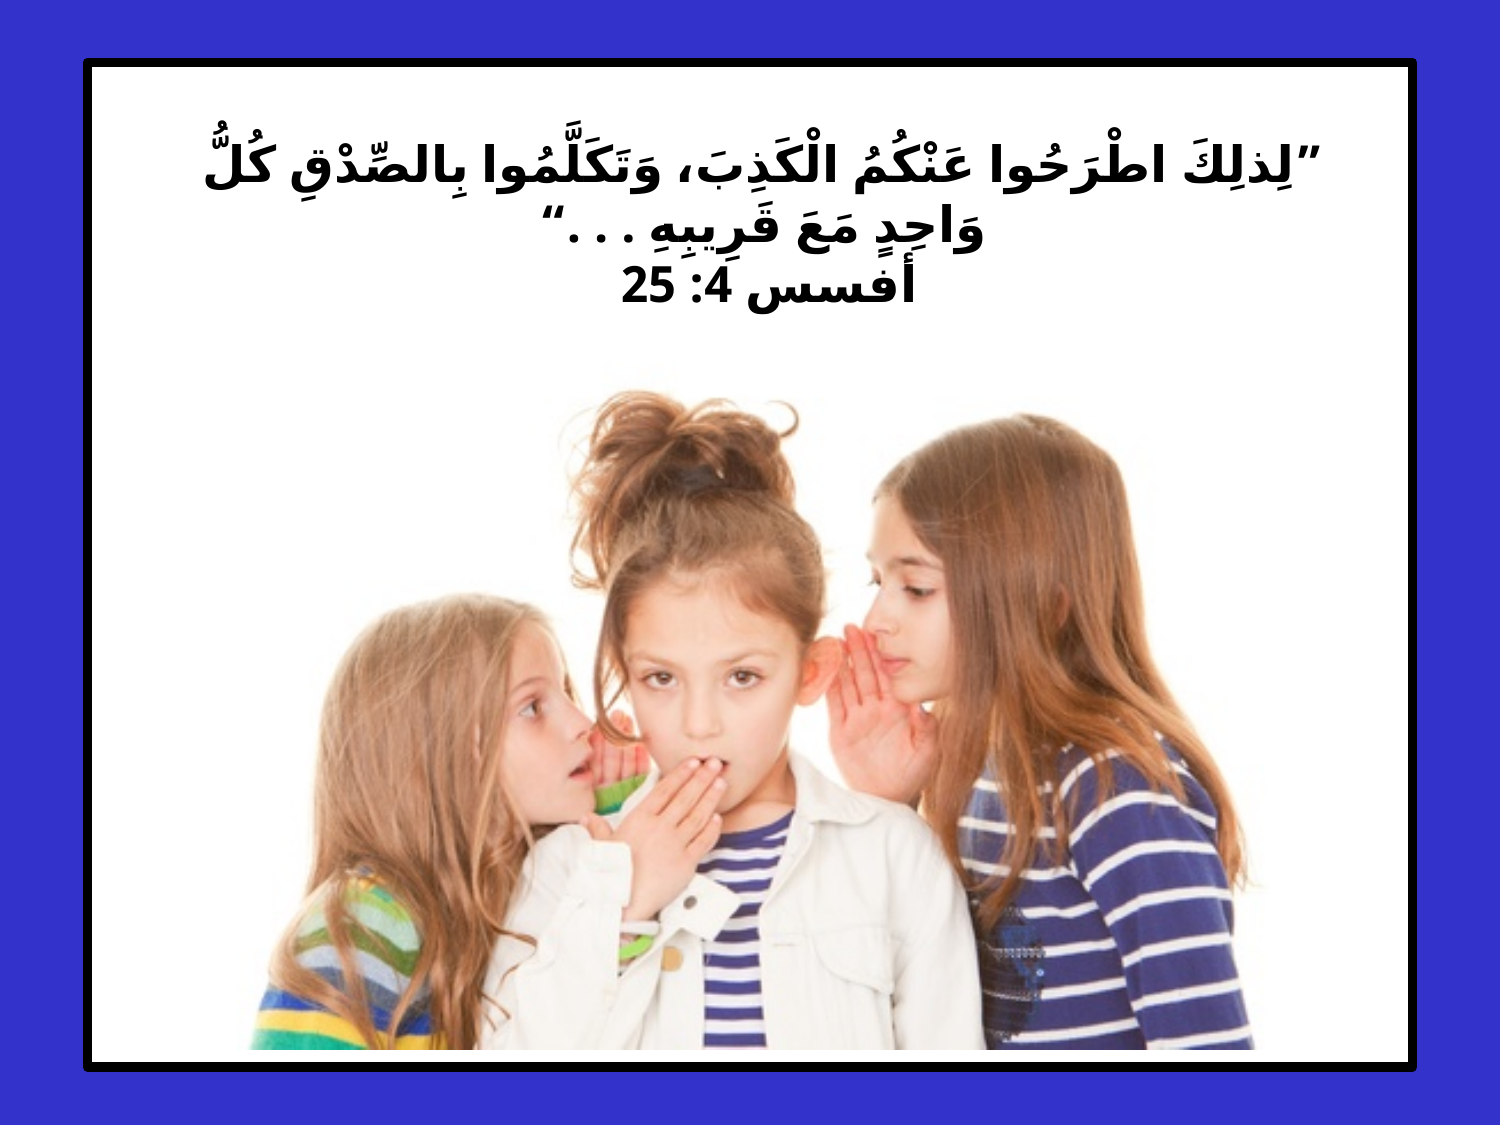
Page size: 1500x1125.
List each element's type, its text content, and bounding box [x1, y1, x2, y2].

text_box ”لِذلِكَ اطْرَحُوا عَنْكُمُ الْكَذِبَ، وَتَكَلَّمُوا بِالصِّدْقِ كُلُّ وَاحِدٍ مَعَ قَرِيبِهِ . . .“ أفسس 4: 25 [137, 124, 1388, 320]
picture [237, 362, 1270, 1051]
text_box [85, 60, 1415, 1069]
